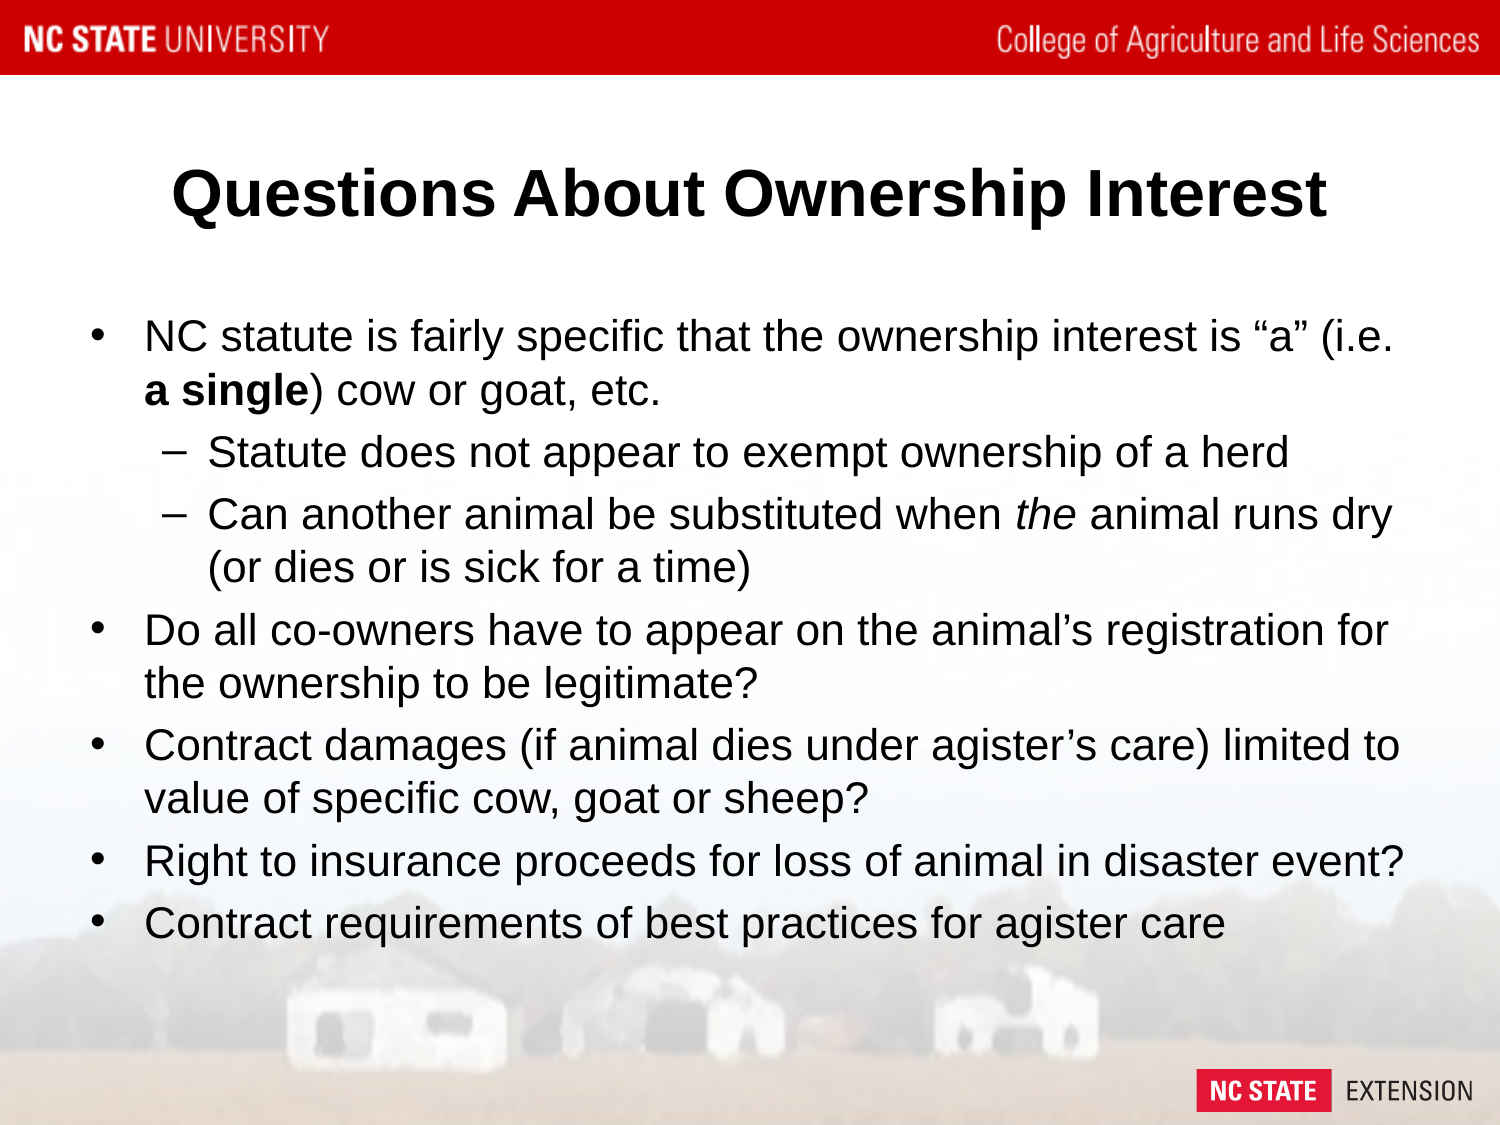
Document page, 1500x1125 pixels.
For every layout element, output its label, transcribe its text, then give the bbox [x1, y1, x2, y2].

list NC statute is fairly specific that the ownership interest is “a” (i.e. a single) cow or goat, etc. Statute does not appear to exempt ownership of a herd Can another animal be substituted when the animal runs dry (or dies or is sick for a time) Do all co-owners have to appear on the animal’s registration for the ownership to be legitimate? Contract damages (if animal dies under agister’s care) limited to value of specific cow, goat or sheep? Right to insurance proceeds for loss of animal in disaster event? Contract requirements of best practices for agister care [75, 299, 1425, 1005]
title Questions About Ownership Interest [75, 102, 1425, 278]
